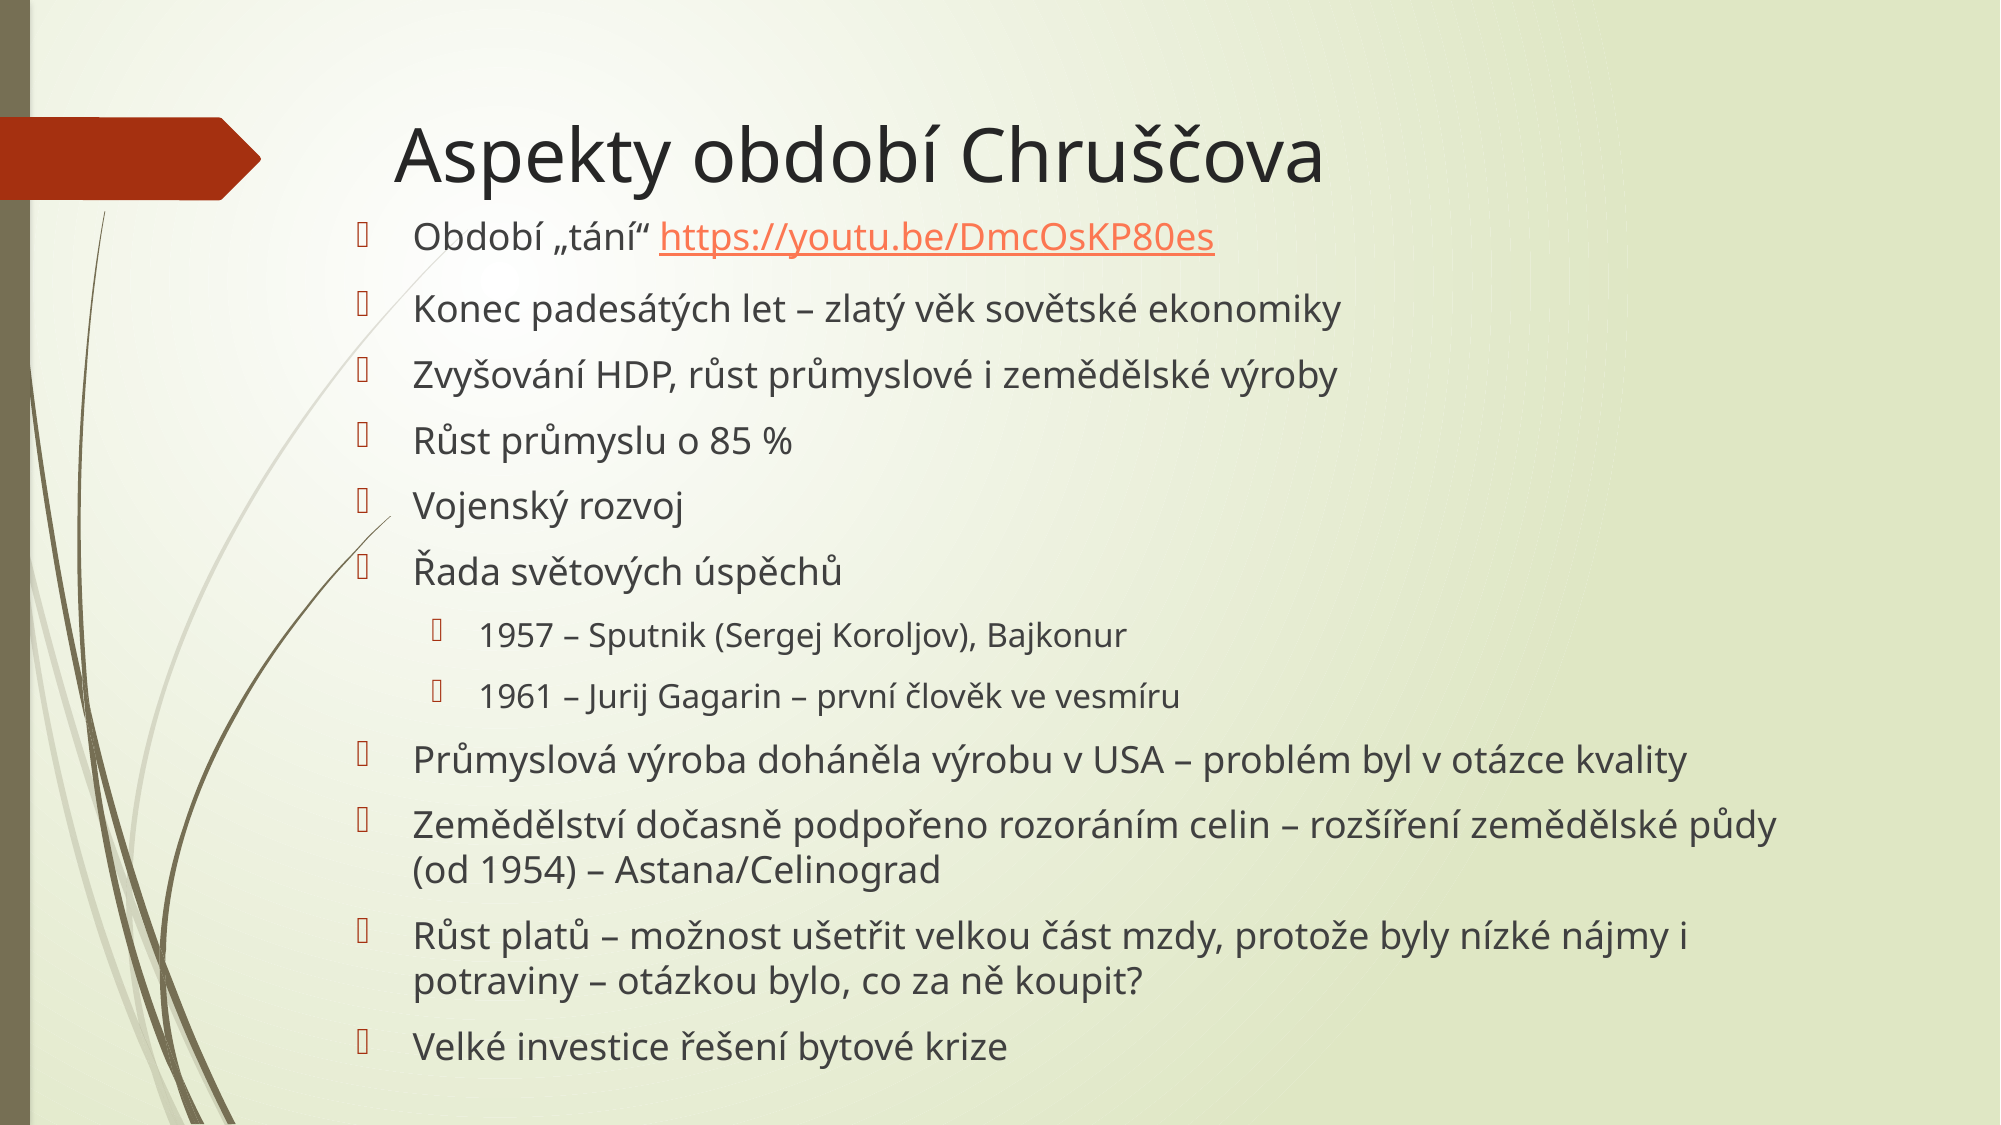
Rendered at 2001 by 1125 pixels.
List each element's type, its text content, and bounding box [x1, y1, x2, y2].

title Aspekty období Chruščova [379, 100, 1842, 311]
list Období „tání“ https://youtu.be/DmcOsKP80es Konec padesátých let – zlatý věk sovětské ekonomiky Zvyšování HDP, růst průmyslové i zemědělské výroby Růst průmyslu o 85 % Vojenský rozvoj Řada světových úspěchů 1957 – Sputnik (Sergej Koroljov), Bajkonur 1961 – Jurij Gagarin – první člověk ve vesmíru Průmyslová výroba doháněla výrobu v USA – problém byl v otázce kvality Zemědělství dočasně podpořeno rozoráním celin – rozšíření zemědělské půdy (od 1954) – Astana/Celinograd Růst platů – možnost ušetřit velkou část mzdy, protože byly nízké nájmy i potraviny – otázkou bylo, co za ně koupit? Velké investice řešení bytové krize [341, 205, 1804, 1114]
